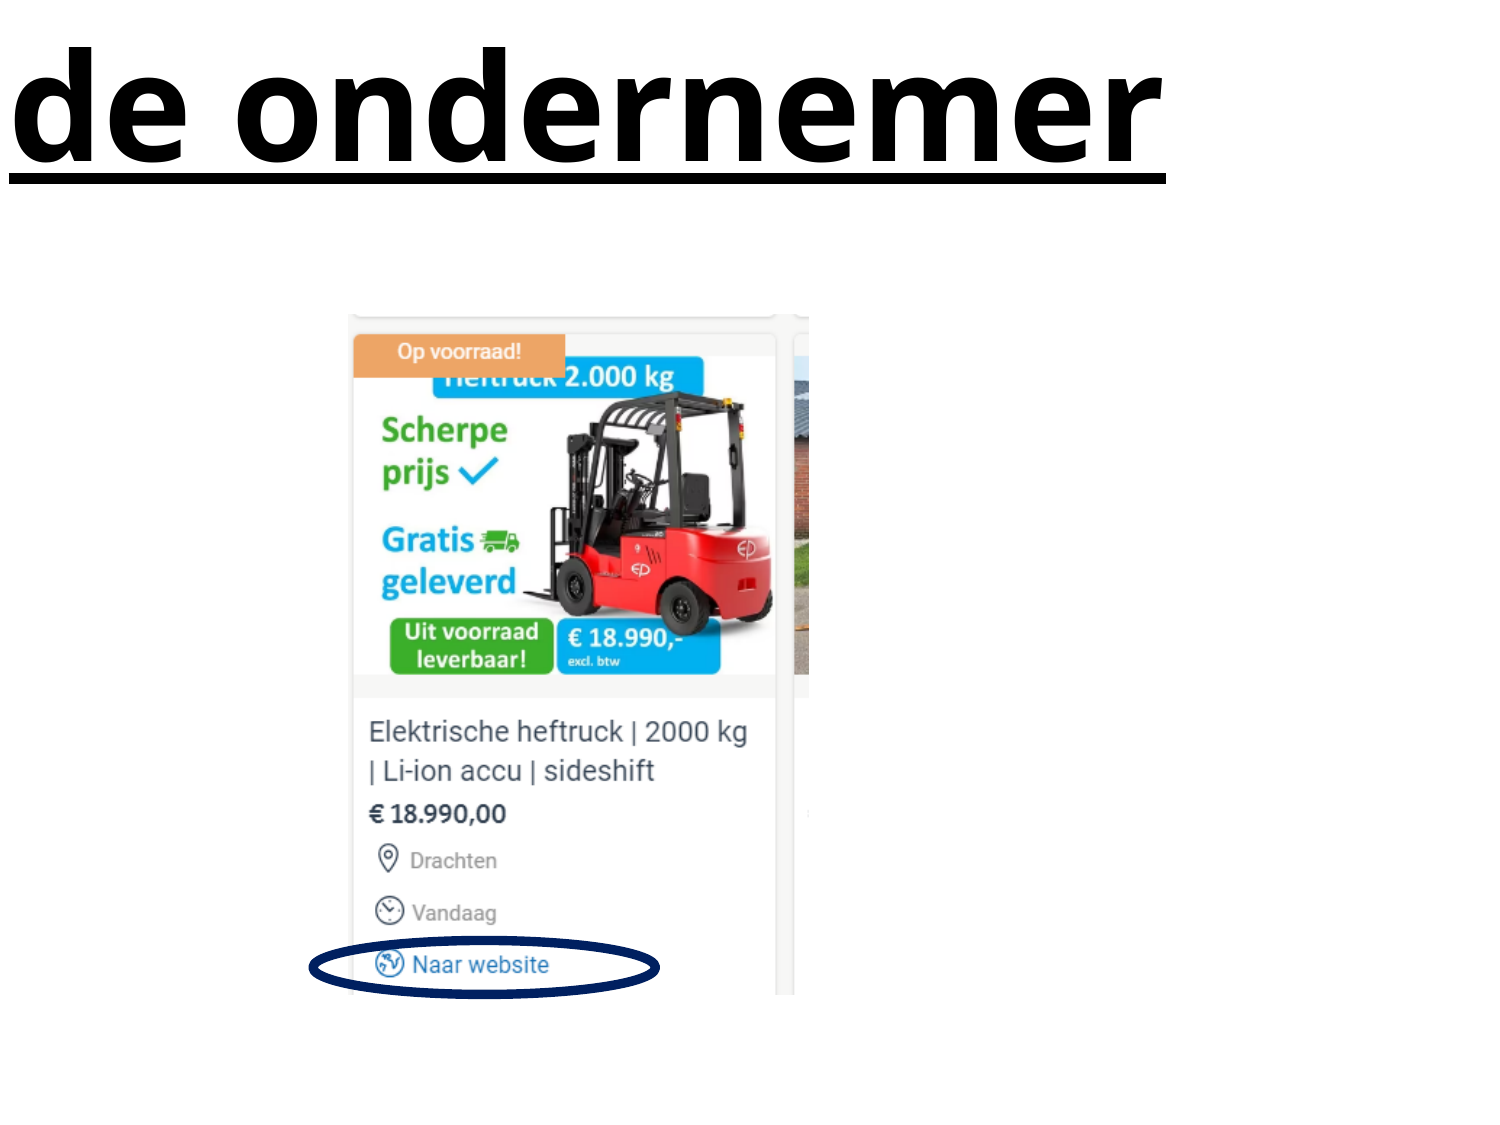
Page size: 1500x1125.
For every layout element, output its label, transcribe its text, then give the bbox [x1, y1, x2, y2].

picture [348, 314, 810, 995]
text_box [310, 950, 343, 985]
text_box de ondernemer [0, 4, 1500, 199]
